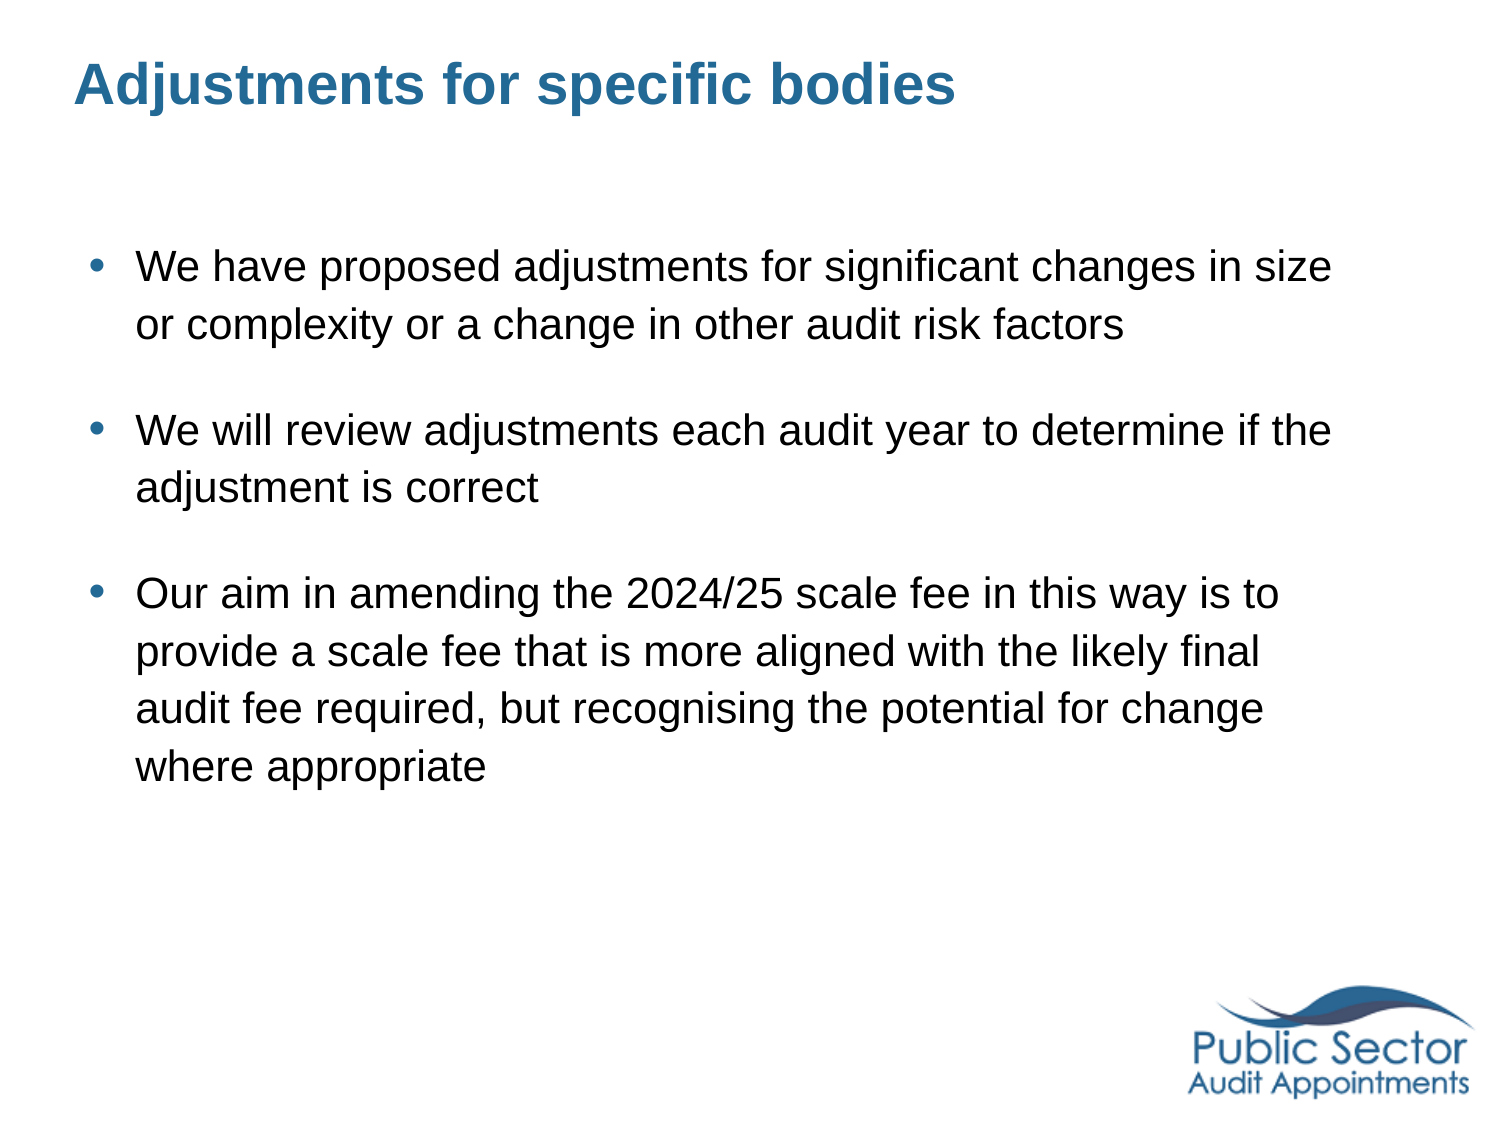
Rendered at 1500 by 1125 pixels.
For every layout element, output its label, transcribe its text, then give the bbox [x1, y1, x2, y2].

text_box We have proposed adjustments for significant changes in size or complexity or a change in other audit risk factors We will review adjustments each audit year to determine if the adjustment is correct Our aim in amending the 2024/25 scale fee in this way is to provide a scale fee that is more aligned with the likely final audit fee required, but recognising the potential for change where appropriate [71, 225, 1368, 847]
title Adjustments for specific bodies [65, 0, 1477, 163]
picture [1182, 981, 1483, 1104]
